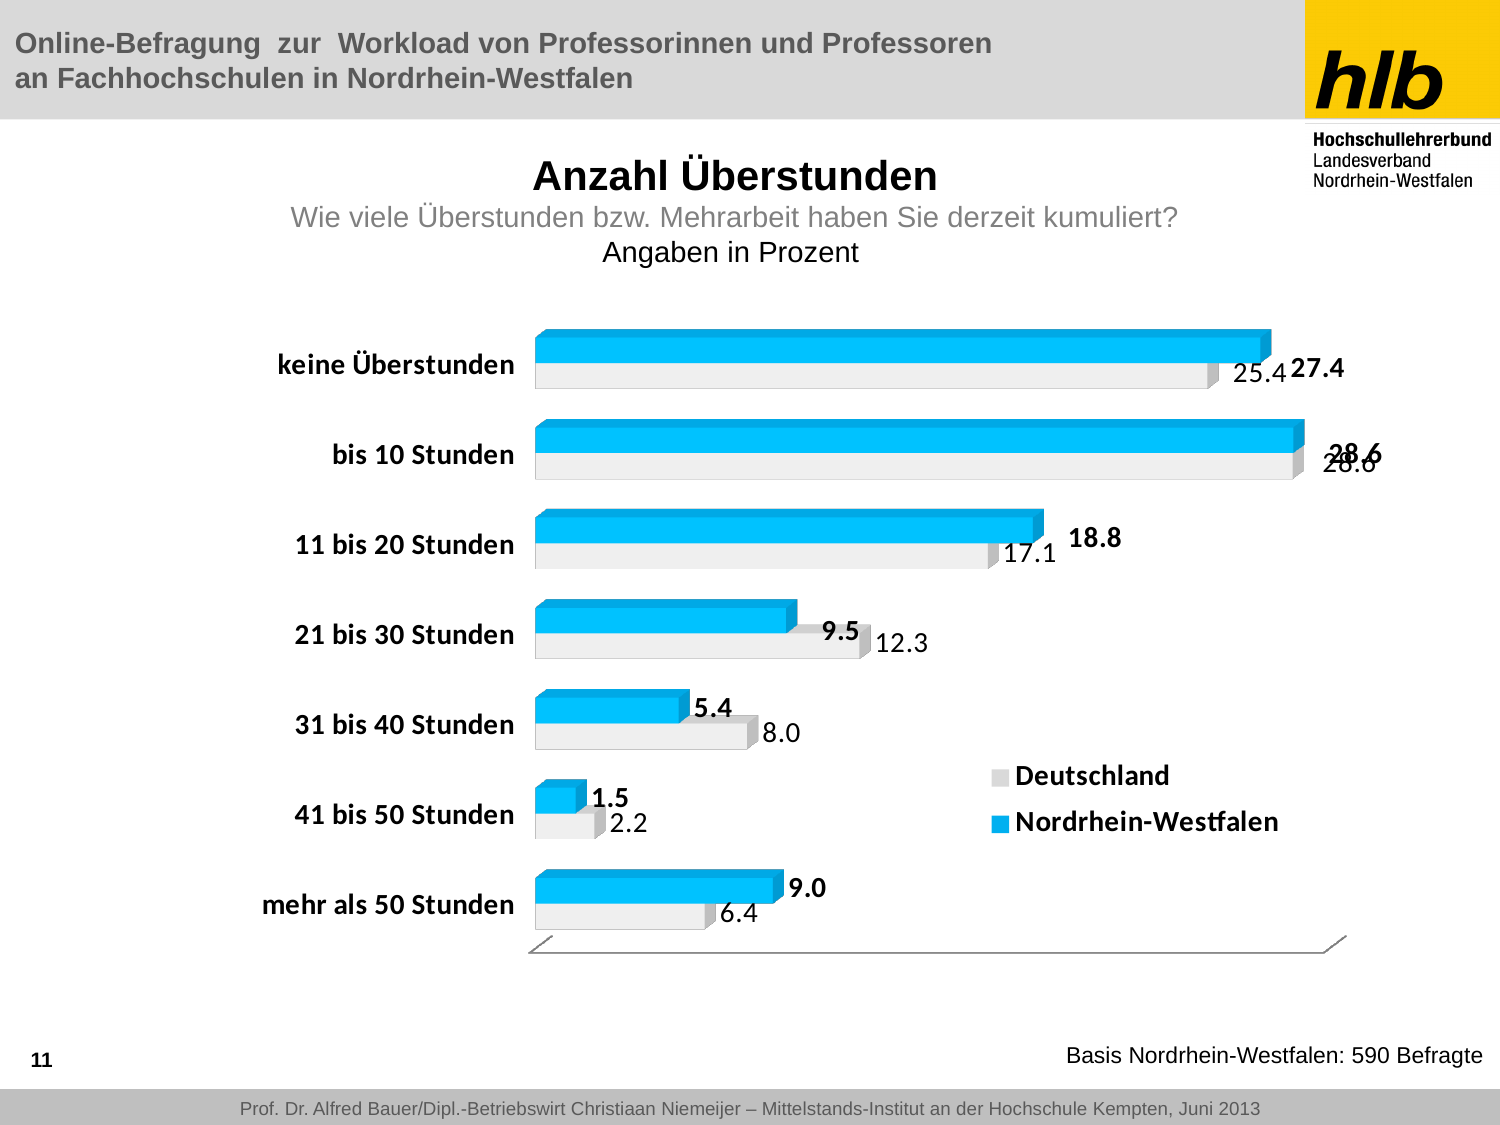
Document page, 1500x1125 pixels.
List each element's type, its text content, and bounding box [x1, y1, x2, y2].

picture [1305, 0, 1500, 195]
chart [74, 268, 1459, 991]
title Anzahl Überstunden Wie viele Überstunden bzw. Mehrarbeit haben Sie derzeit kumuliert? Angaben in Prozent [34, 149, 1436, 267]
slide_number 11 [15, 1029, 366, 1089]
text_box Basis Nordrhein-Westfalen: 590 Befragte [990, 1033, 1499, 1076]
